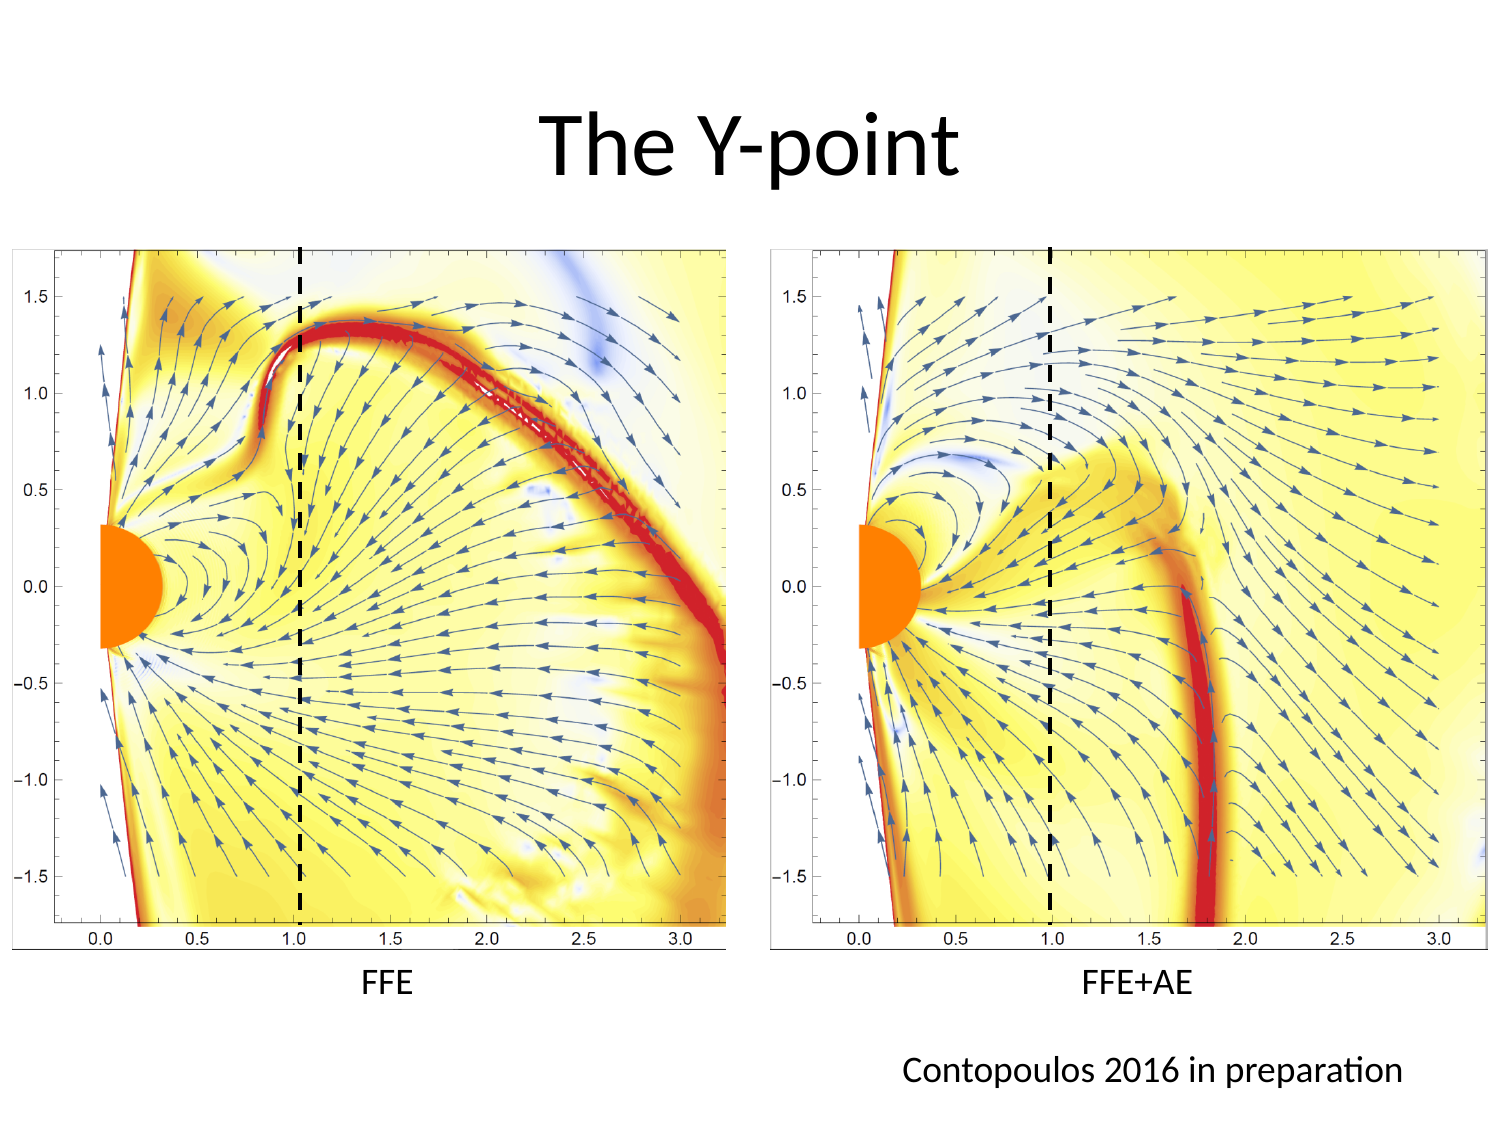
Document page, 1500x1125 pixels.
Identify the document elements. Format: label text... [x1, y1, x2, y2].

title The Y-point [75, 45, 1425, 233]
picture [770, 249, 1488, 951]
picture [12, 249, 726, 951]
text_box FFE [274, 959, 500, 1010]
text_box Contopoulos 2016 in preparation [887, 1037, 1463, 1098]
text_box FFE+AE [1024, 959, 1250, 1010]
